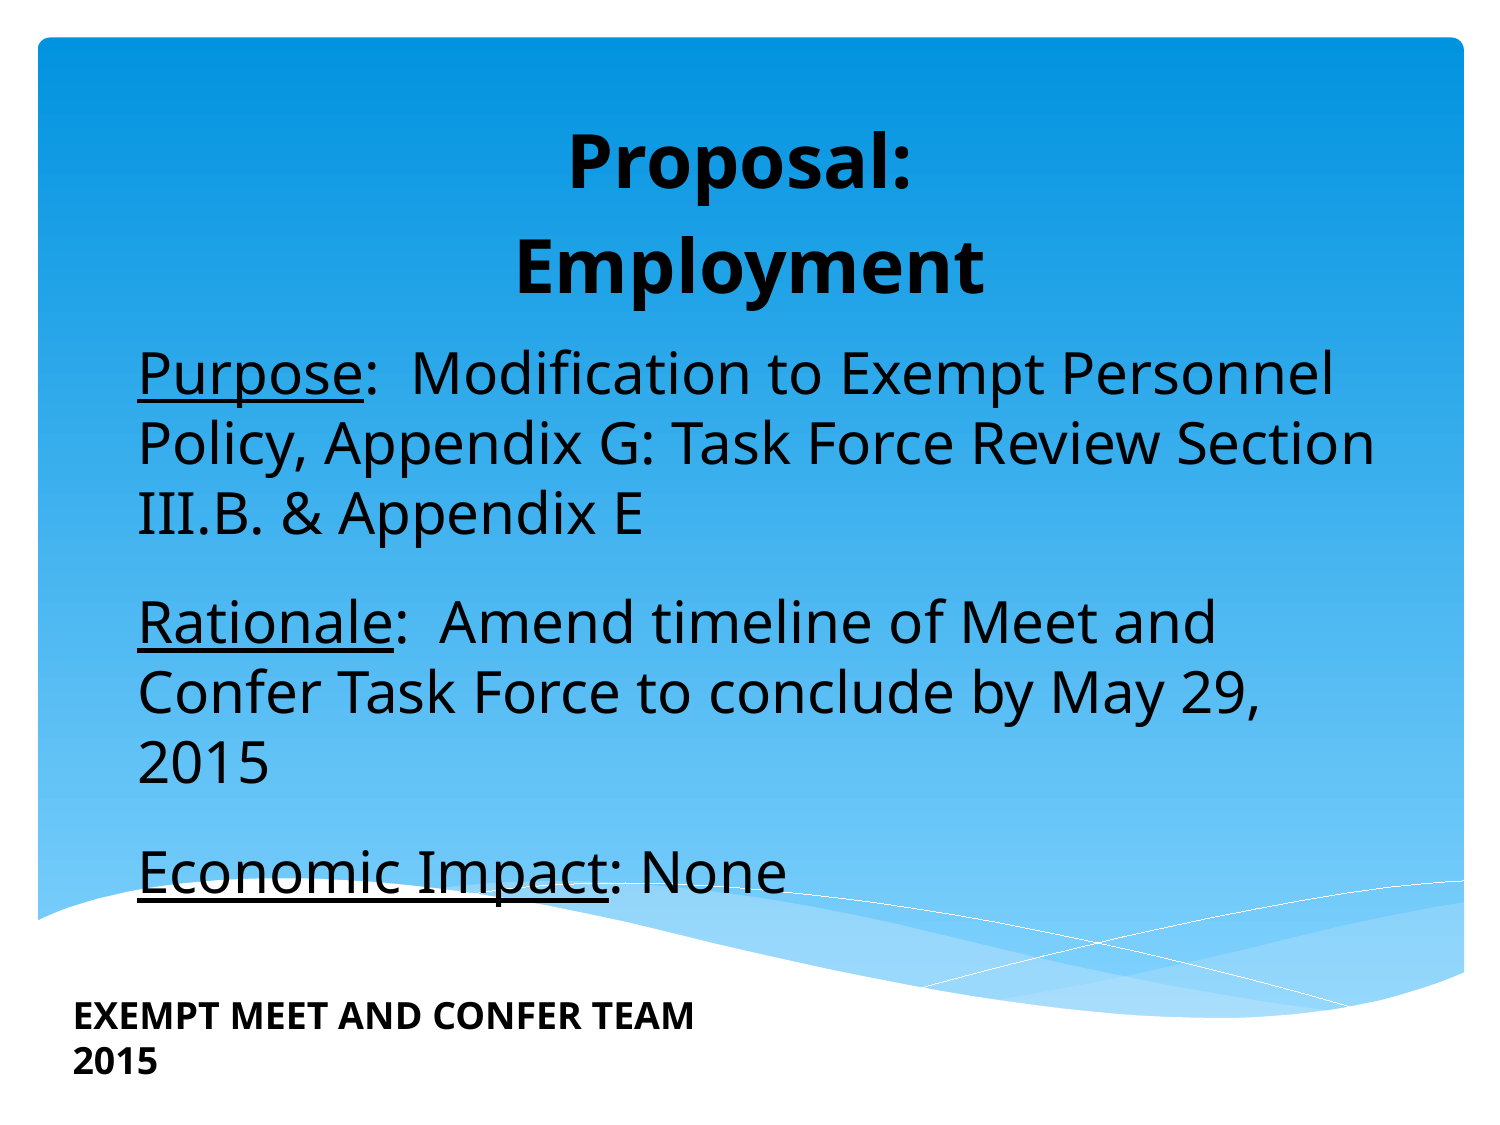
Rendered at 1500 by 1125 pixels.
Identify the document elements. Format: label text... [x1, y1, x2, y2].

subtitle Proposal: Employment [225, 106, 1275, 328]
text_box EXEMPT MEET AND CONFER TEAM 2015 [57, 984, 745, 1090]
text_box Purpose: Modification to Exempt Personnel Policy, Appendix G: Task Force Review Section III.B. & Appendix E Rationale: Amend timeline of Meet and Confer Task Force to conclude by May 29, 2015 Economic Impact: None [122, 328, 1403, 1048]
